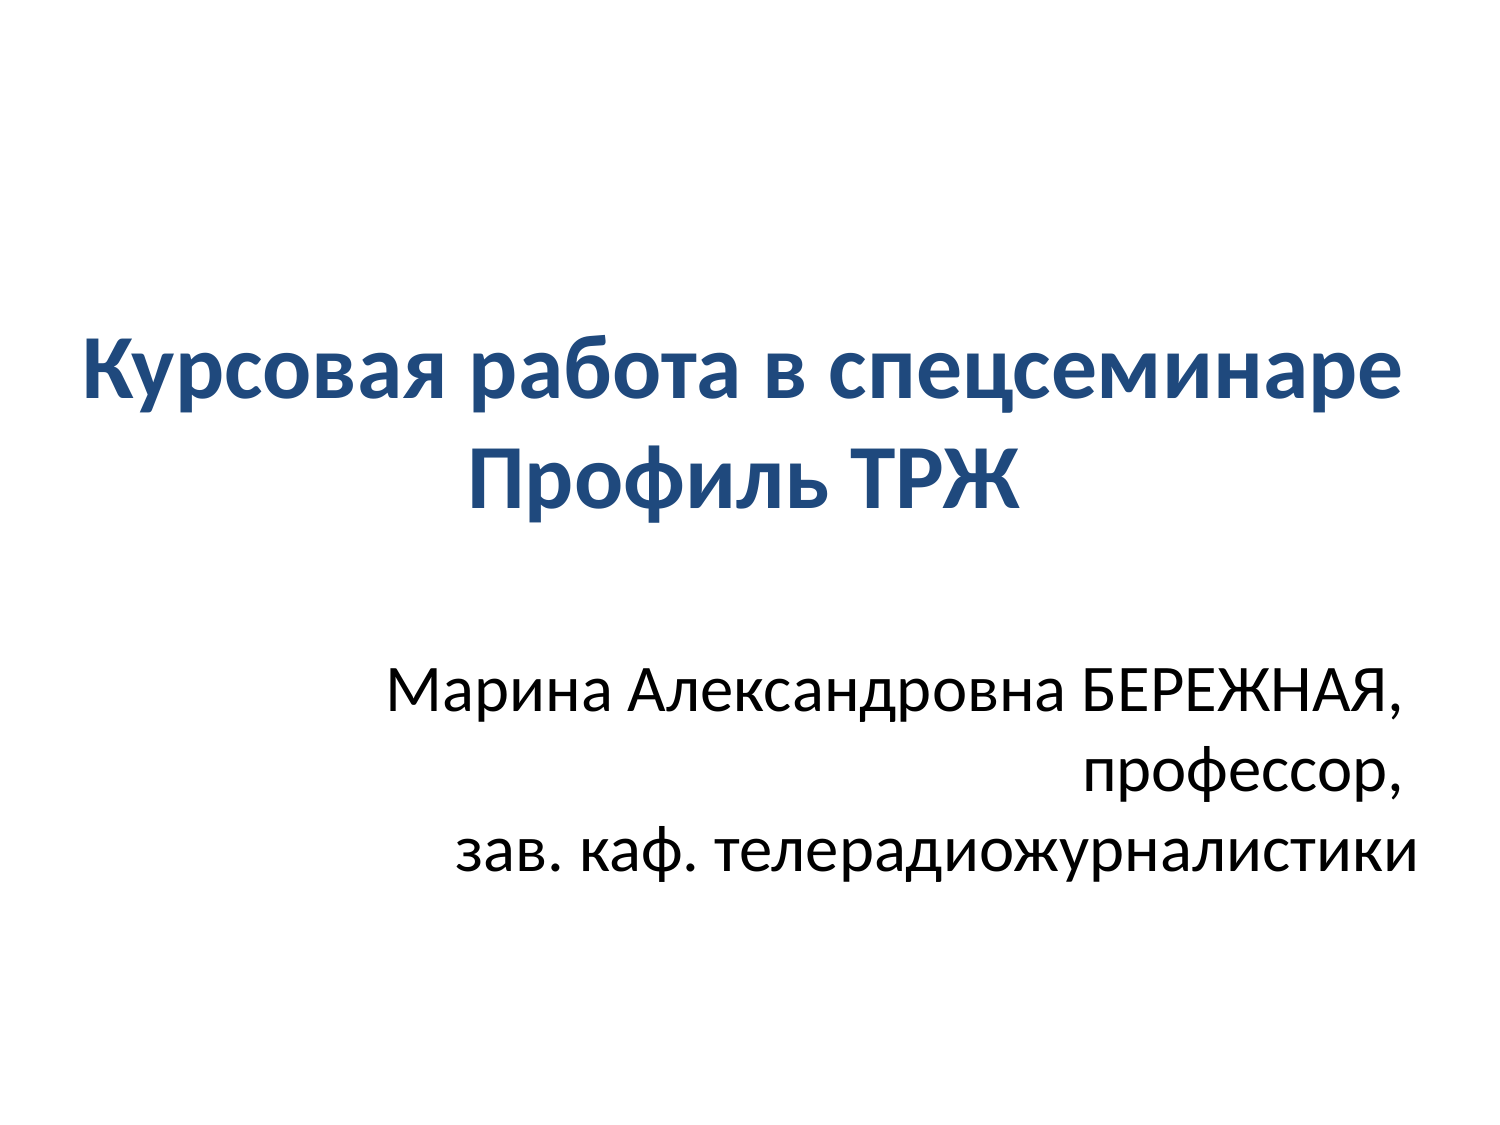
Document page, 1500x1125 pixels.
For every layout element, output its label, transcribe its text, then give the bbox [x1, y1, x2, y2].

subtitle Марина Александровна БЕРЕЖНАЯ, профессор, зав. каф. телерадиожурналистики [225, 637, 1436, 925]
title Курсовая работа в спецсеминаре Профиль ТРЖ [41, 243, 1447, 591]
